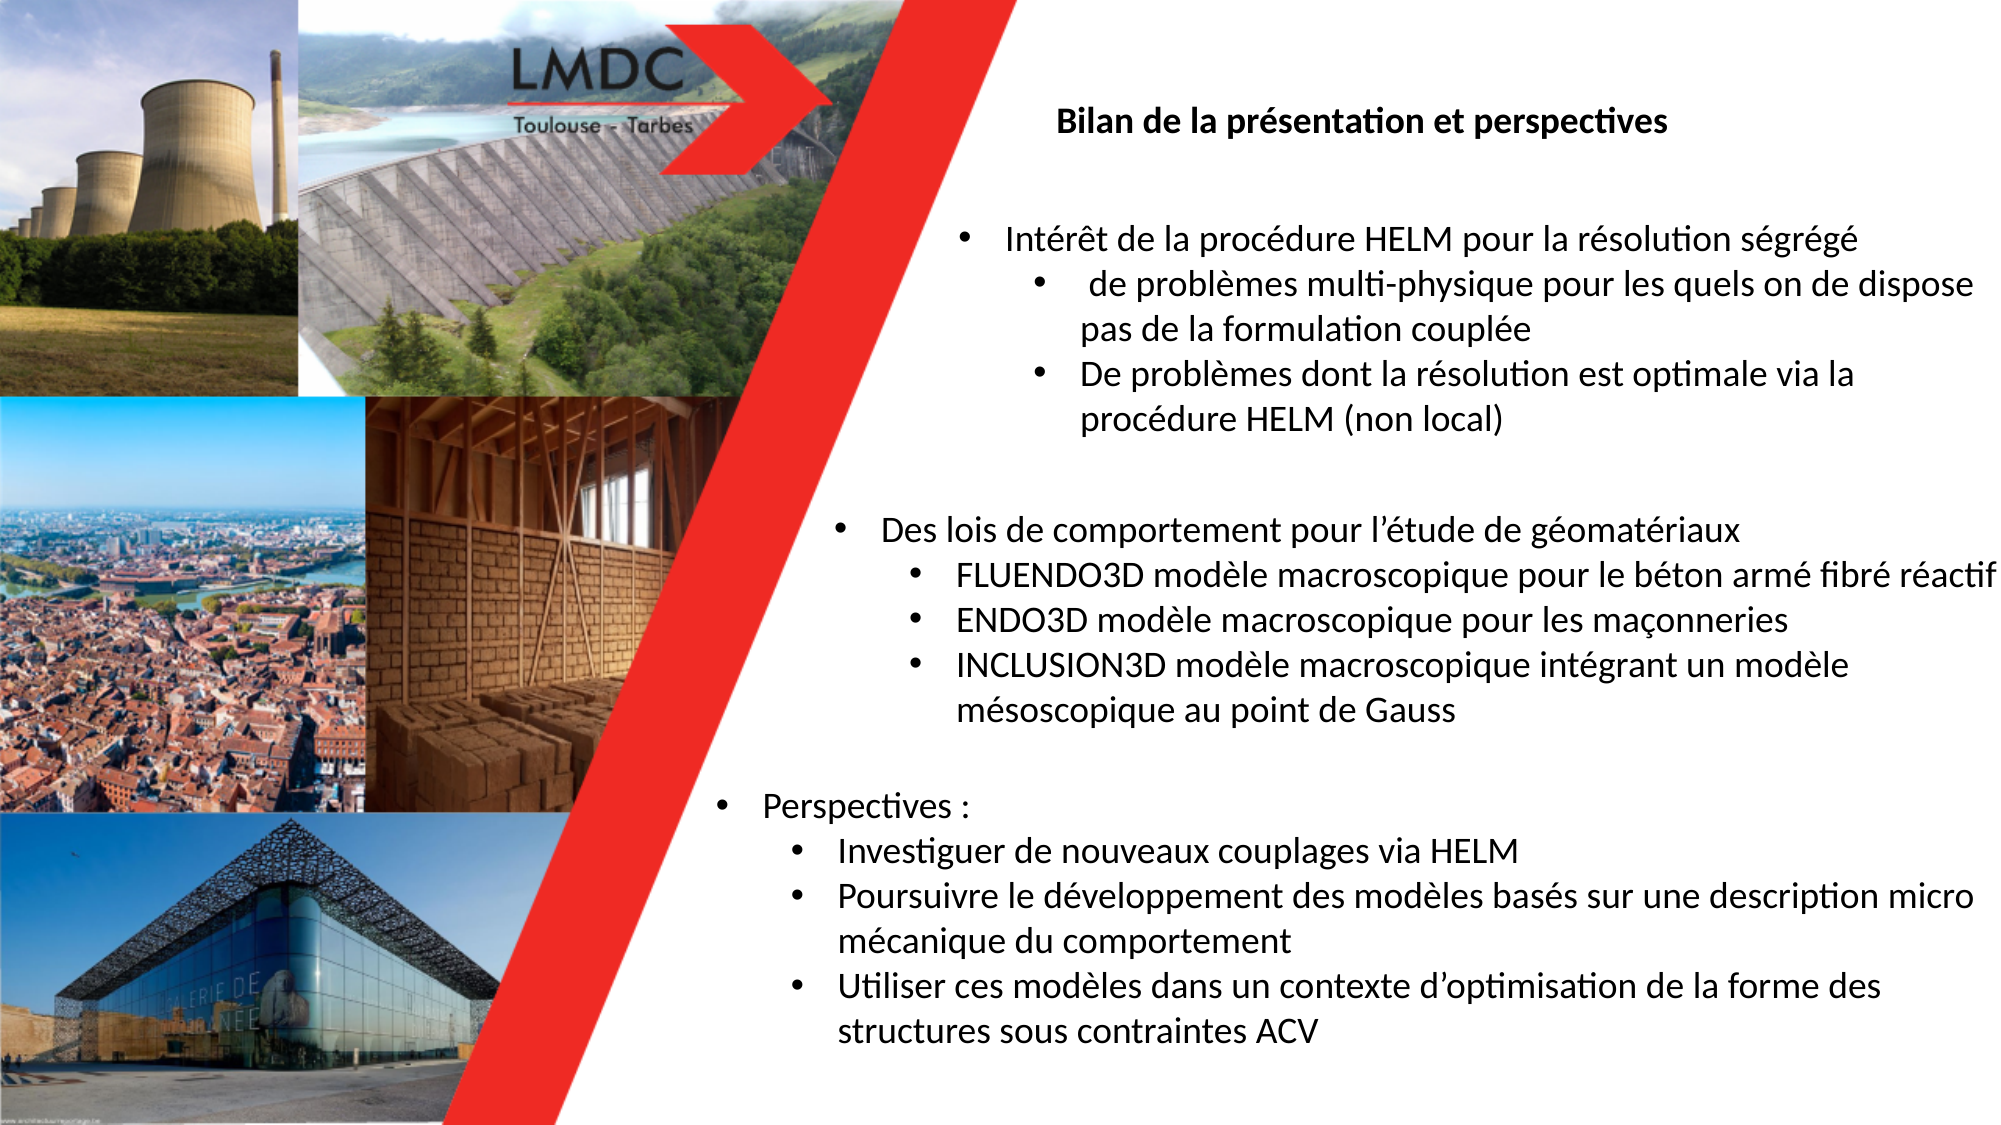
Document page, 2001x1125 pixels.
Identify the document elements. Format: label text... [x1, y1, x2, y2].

text_box Bilan de la présentation et perspectives [1041, 89, 1684, 149]
text_box Des lois de comportement pour l’étude de géomatériaux FLUENDO3D modèle macroscopique pour le béton armé fibré réactif ENDO3D modèle macroscopique pour les maçonneries INCLUSION3D modèle macroscopique intégrant un modèle mésoscopique au point de Gauss [819, 497, 2000, 737]
text_box Perspectives : Investiguer de nouveaux couplages via HELM Poursuivre le développement des modèles basés sur une description micro mécanique du comportement Utiliser ces modèles dans un contexte d’optimisation de la forme des structures sous contraintes ACV [700, 774, 2000, 1059]
text_box Intérêt de la procédure HELM pour la résolution ségrégé de problèmes multi-physique pour les quels on de dispose pas de la formulation couplée De problèmes dont la résolution est optimale via la procédure HELM (non local) [943, 206, 2000, 447]
picture [0, 0, 2000, 1125]
